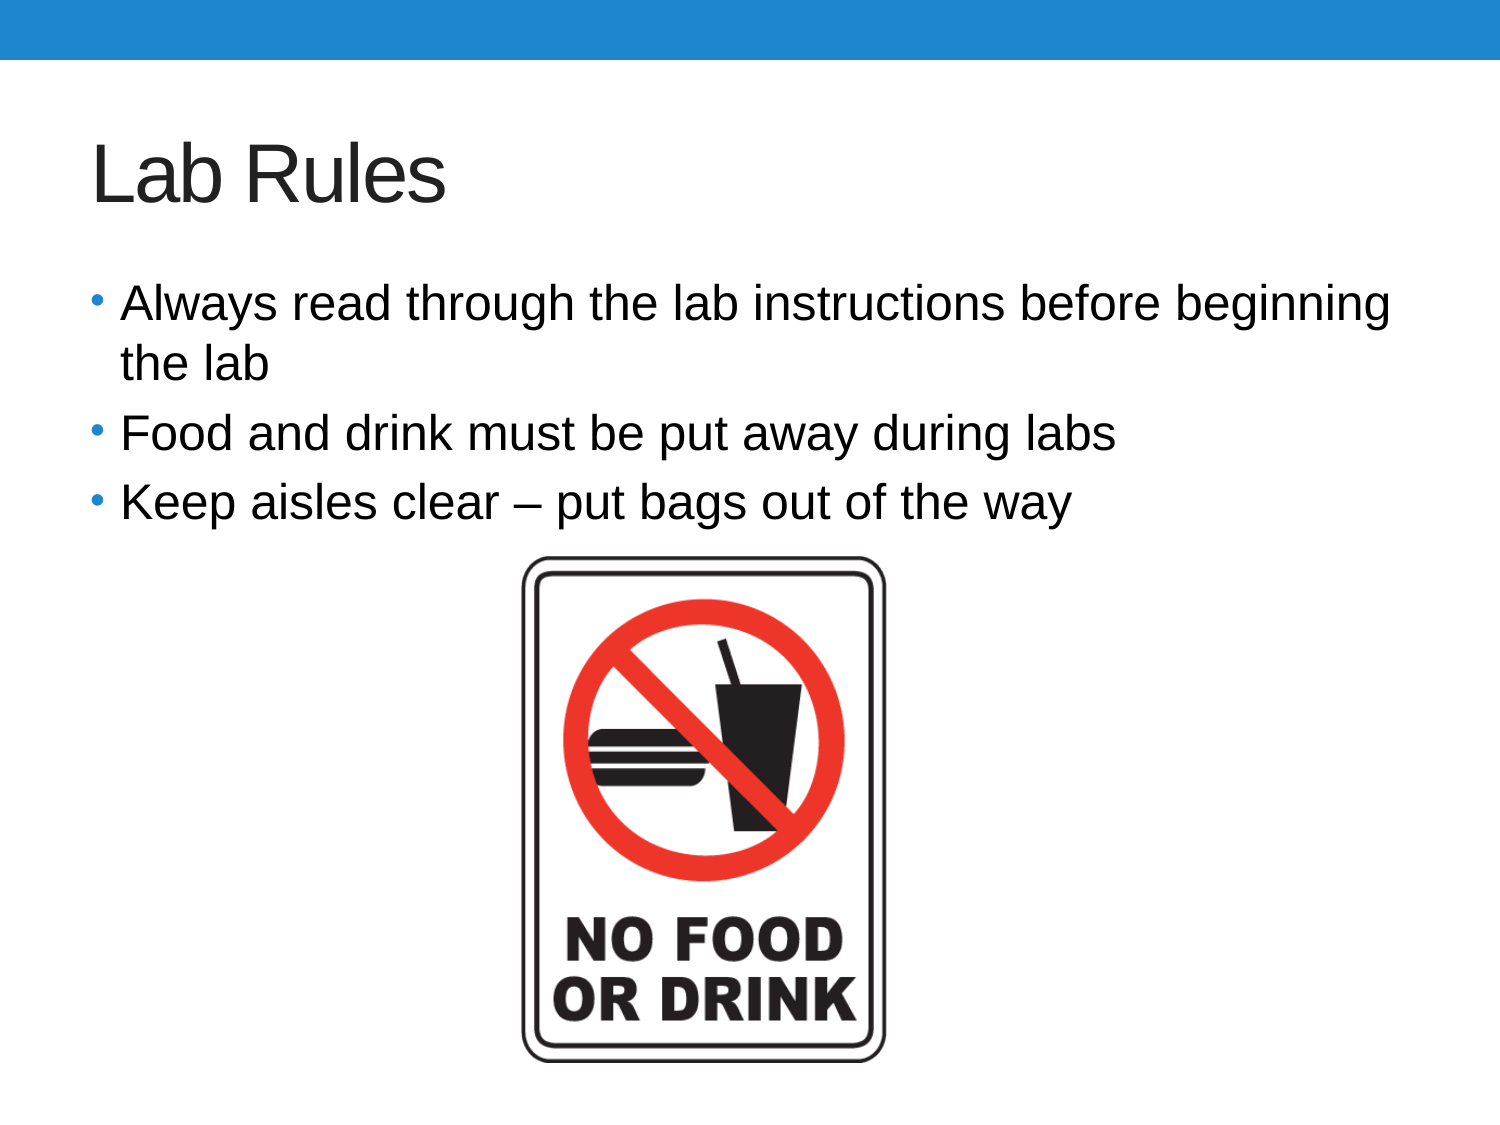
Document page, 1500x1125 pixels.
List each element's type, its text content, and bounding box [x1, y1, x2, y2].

title Lab Rules [75, 87, 1425, 250]
picture [520, 556, 887, 1063]
list Always read through the lab instructions before beginning the lab Food and drink must be put away during labs Keep aisles clear – put bags out of the way [75, 262, 1425, 1063]
